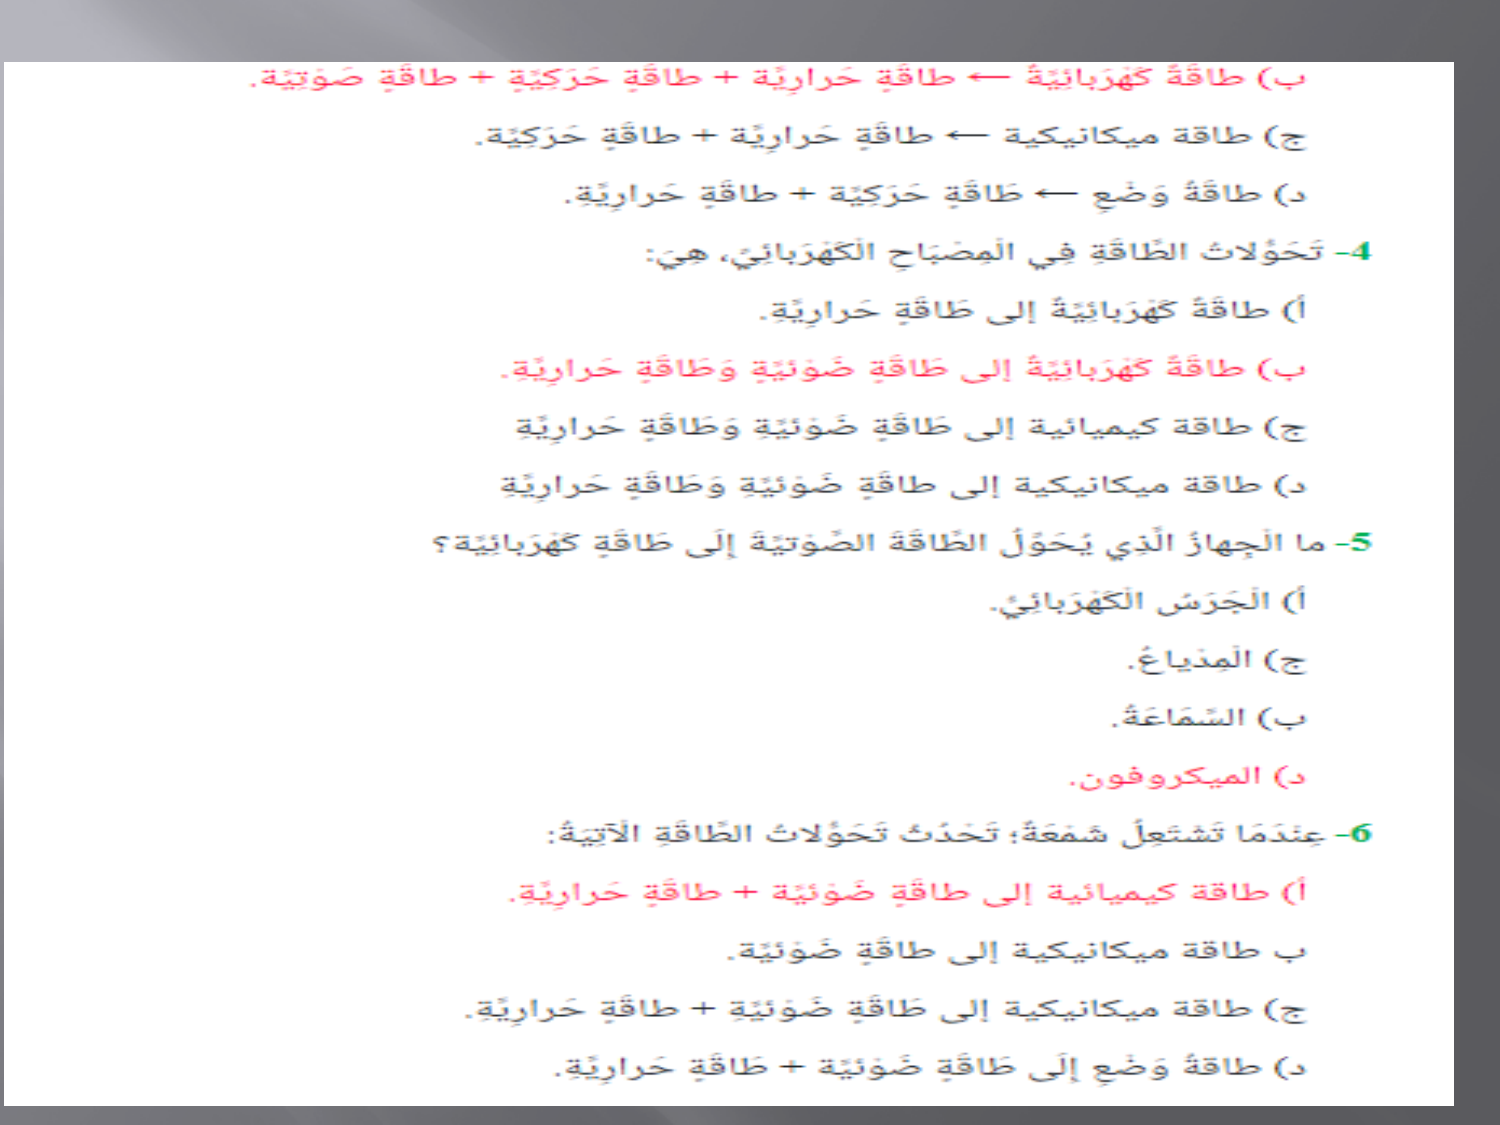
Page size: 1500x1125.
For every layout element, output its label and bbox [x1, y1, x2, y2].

list [3, 62, 1455, 1106]
